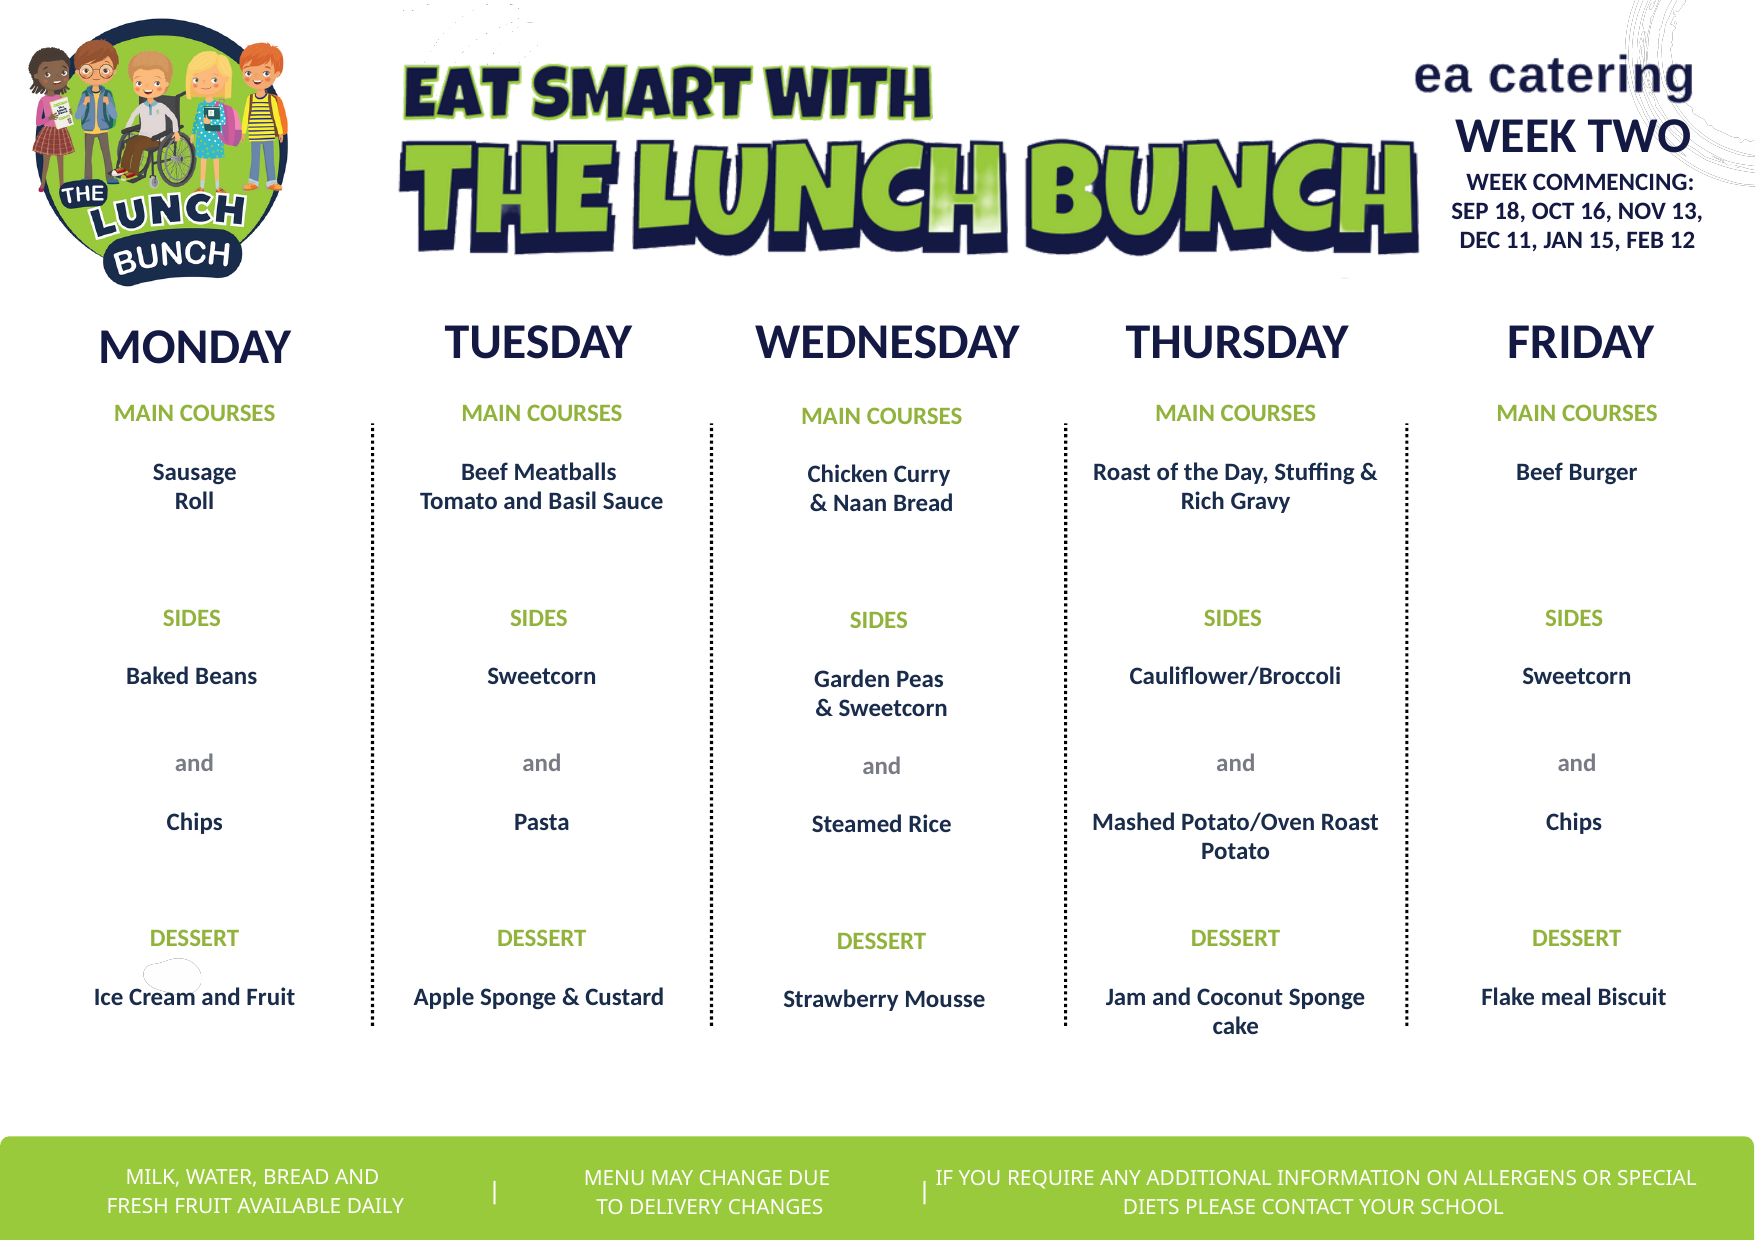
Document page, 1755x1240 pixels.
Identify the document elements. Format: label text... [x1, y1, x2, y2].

text_box WEEK COMMENCING: SEP 18, OCT 16, NOV 13, DEC 11, JAN 15, FEB 12 [1571, 166, 1726, 254]
text_box FRIDAY [1435, 310, 1726, 369]
text_box MAIN COURSES Roast of the Day, Stuffing & Rich Gravy SIDES Cauliflower/Broccoli and Mashed Potato/Oven Roast Potato DESSERT Jam and Coconut Sponge cake [1090, 397, 1381, 1040]
text_box WEDNESDAY [742, 310, 1033, 369]
text_box [1571, 37, 1723, 110]
text_box TUESDAY [393, 310, 684, 369]
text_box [55, 701, 436, 779]
text_box [1624, 0, 1755, 188]
text_box MAIN COURSES Chicken Curry & Naan Bread SIDES Garden Peas & Sweetcorn and Steamed Rice DESSERT Strawberry Mousse [736, 400, 1027, 1043]
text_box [0, 1136, 1755, 1240]
text_box WEEK TWO [1571, 104, 1719, 163]
text_box MONDAY [49, 315, 340, 374]
text_box THURSDAY [1091, 310, 1383, 369]
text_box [13, 0, 1564, 291]
text_box MAIN COURSES Sausage Roll SIDES Baked Beans and Chips DESSERT Ice Cream and Fruit [49, 397, 340, 1011]
text_box MAIN COURSES Beef Meatballs Tomato and Basil Sauce SIDES Sweetcorn and Pasta DESSERT Apple Sponge & Custard [396, 397, 688, 1011]
text_box MAIN COURSES Beef Burger SIDES Sweetcorn and Chips DESSERT Flake meal Biscuit [1431, 397, 1723, 1040]
